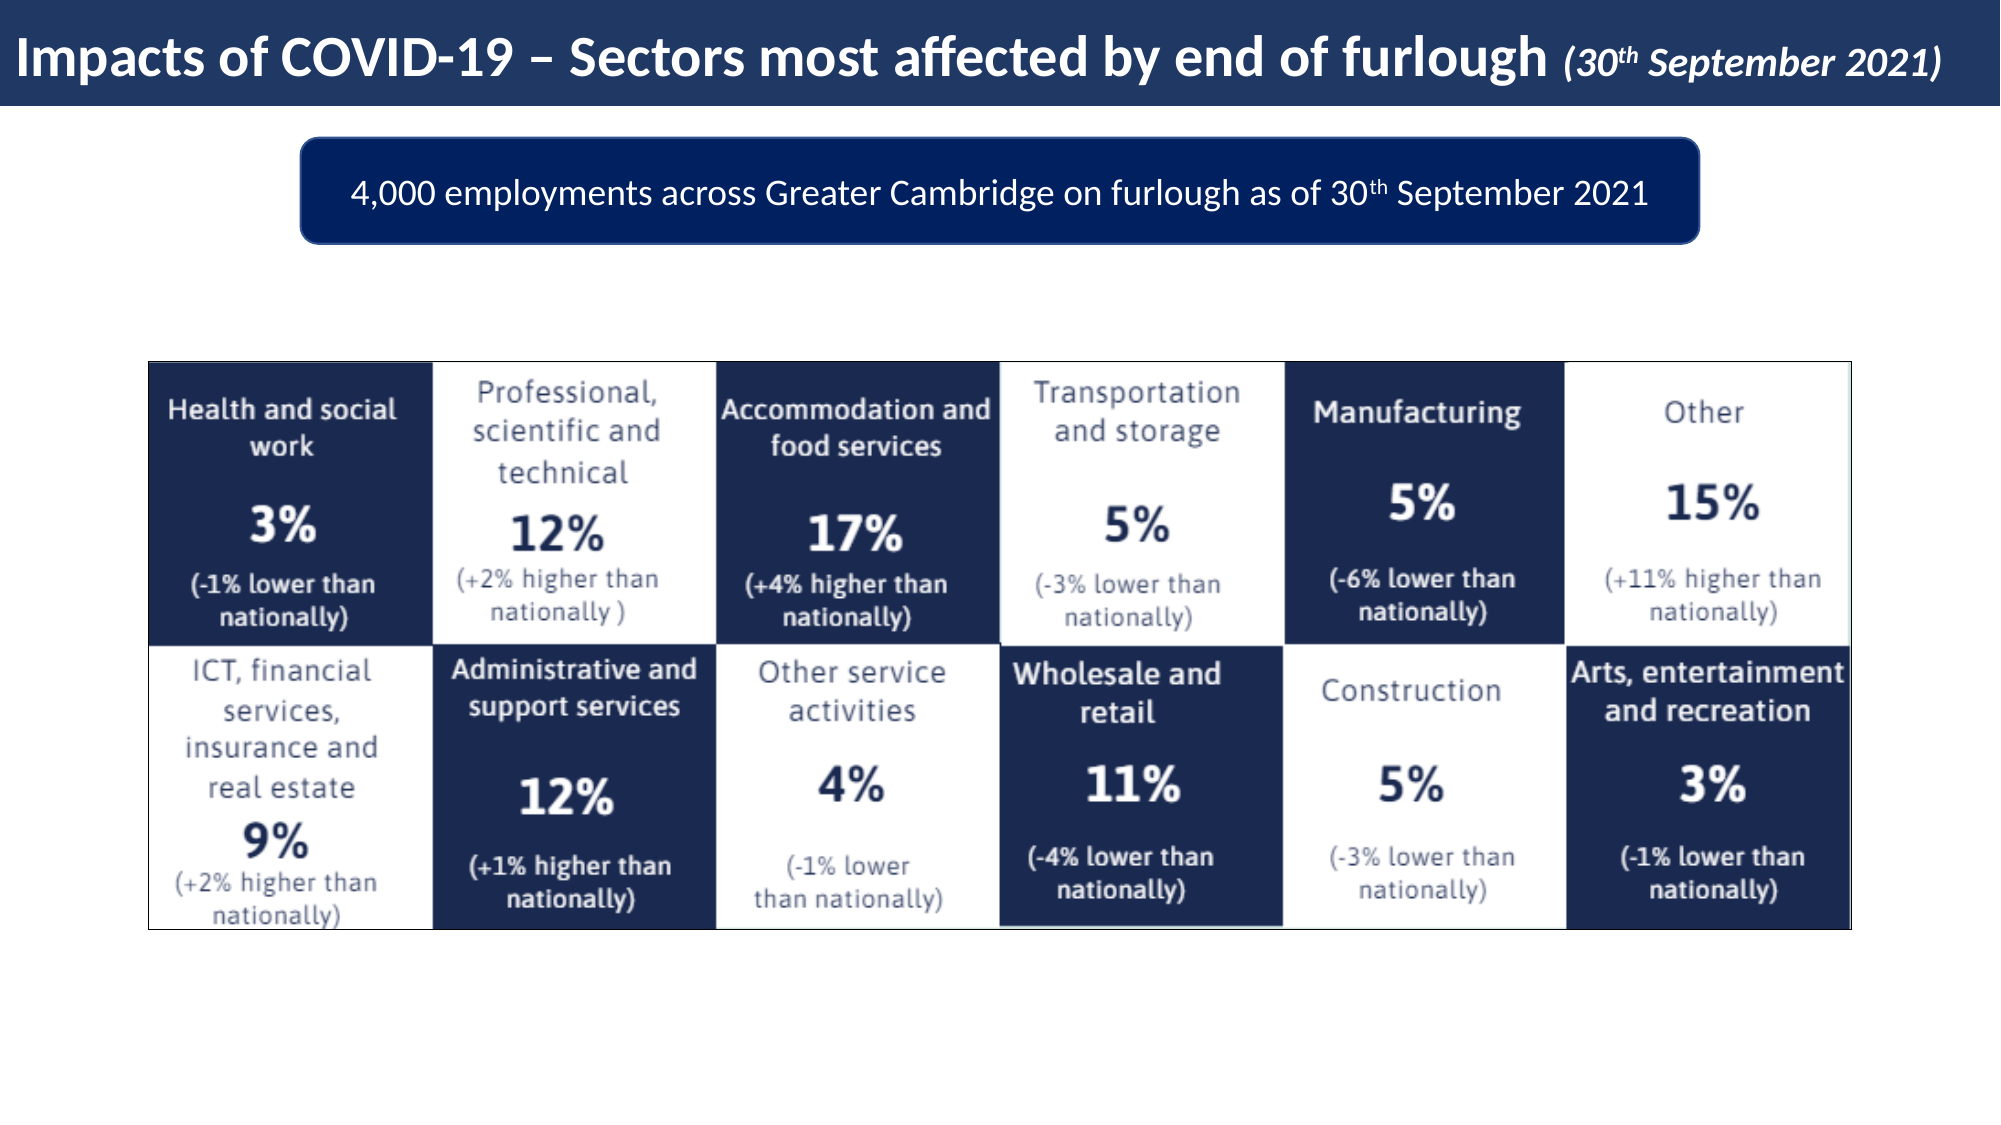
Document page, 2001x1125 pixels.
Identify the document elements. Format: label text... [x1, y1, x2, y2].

text_box 4,000 employments across Greater Cambridge on furlough as of 30th September 2021 [299, 136, 1701, 245]
picture [148, 361, 1852, 930]
text_box Impacts of COVID-19 – Sectors most affected by end of furlough (30th September 2021) [0, 0, 2000, 107]
